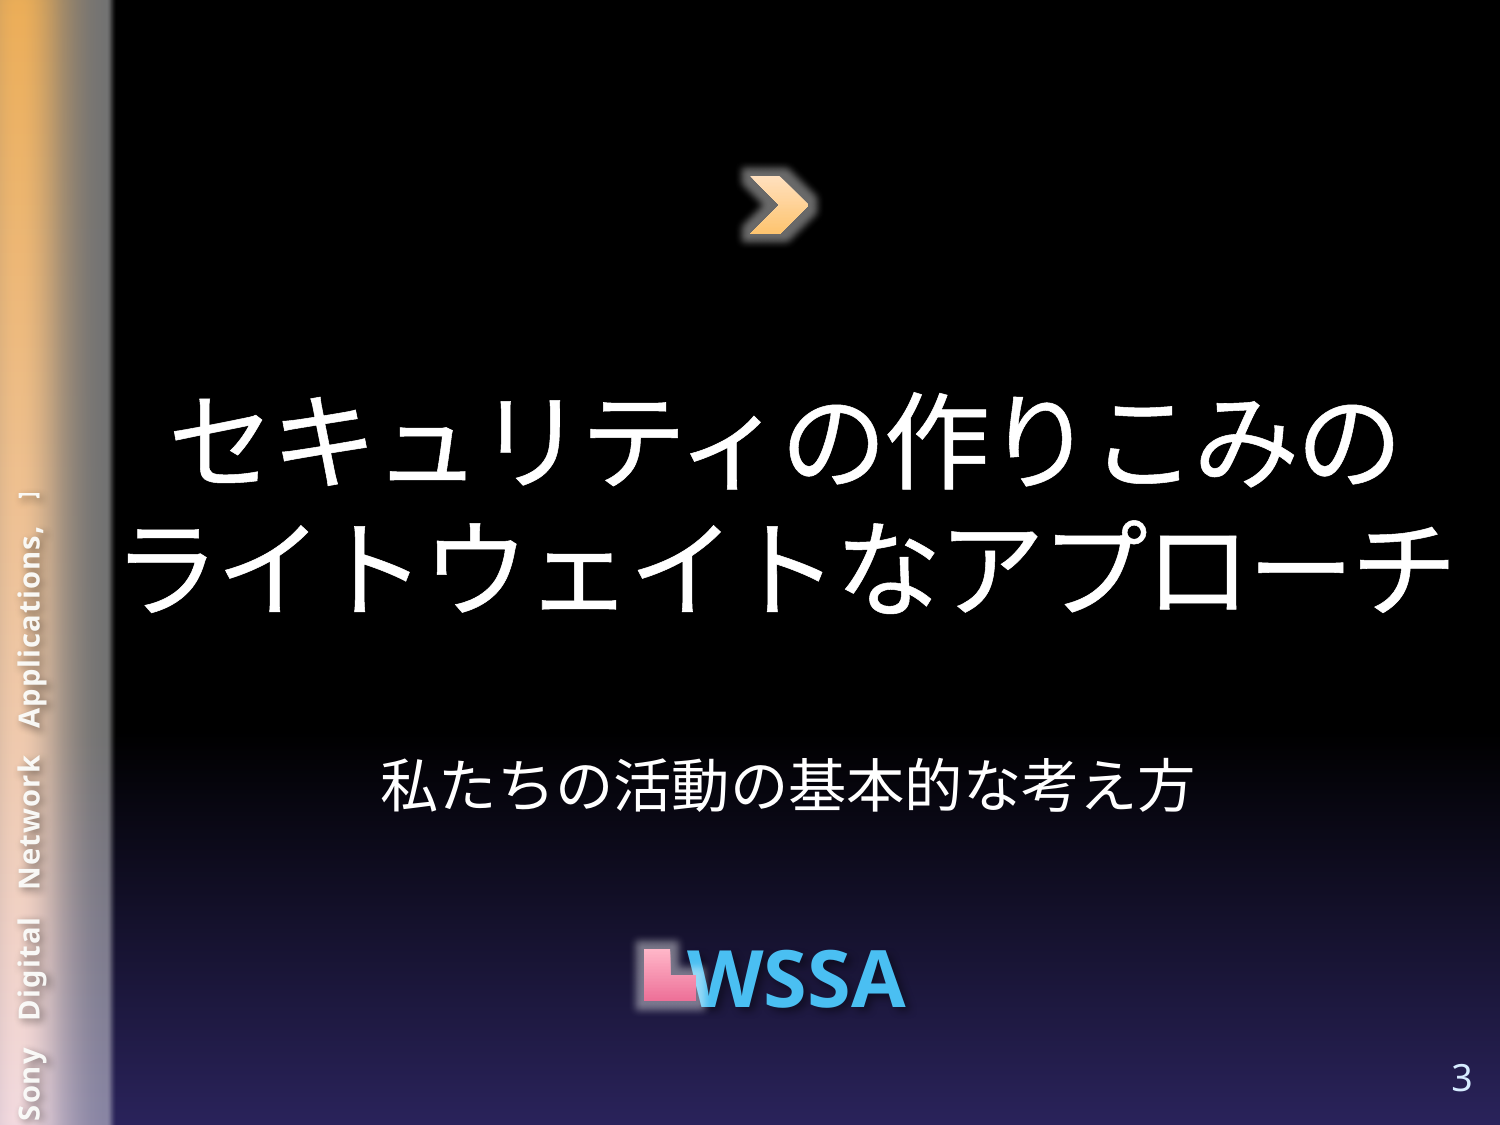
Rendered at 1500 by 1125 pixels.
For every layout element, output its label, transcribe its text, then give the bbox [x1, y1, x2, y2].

slide_number 3 [1335, 1052, 1488, 1113]
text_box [643, 920, 915, 1033]
text_box [749, 175, 809, 235]
list 私たちの活動の基本的な考え方 [115, 741, 1454, 903]
title セキュリティの作りこみの ライトウェイトなアプローチ [46, 274, 1500, 727]
